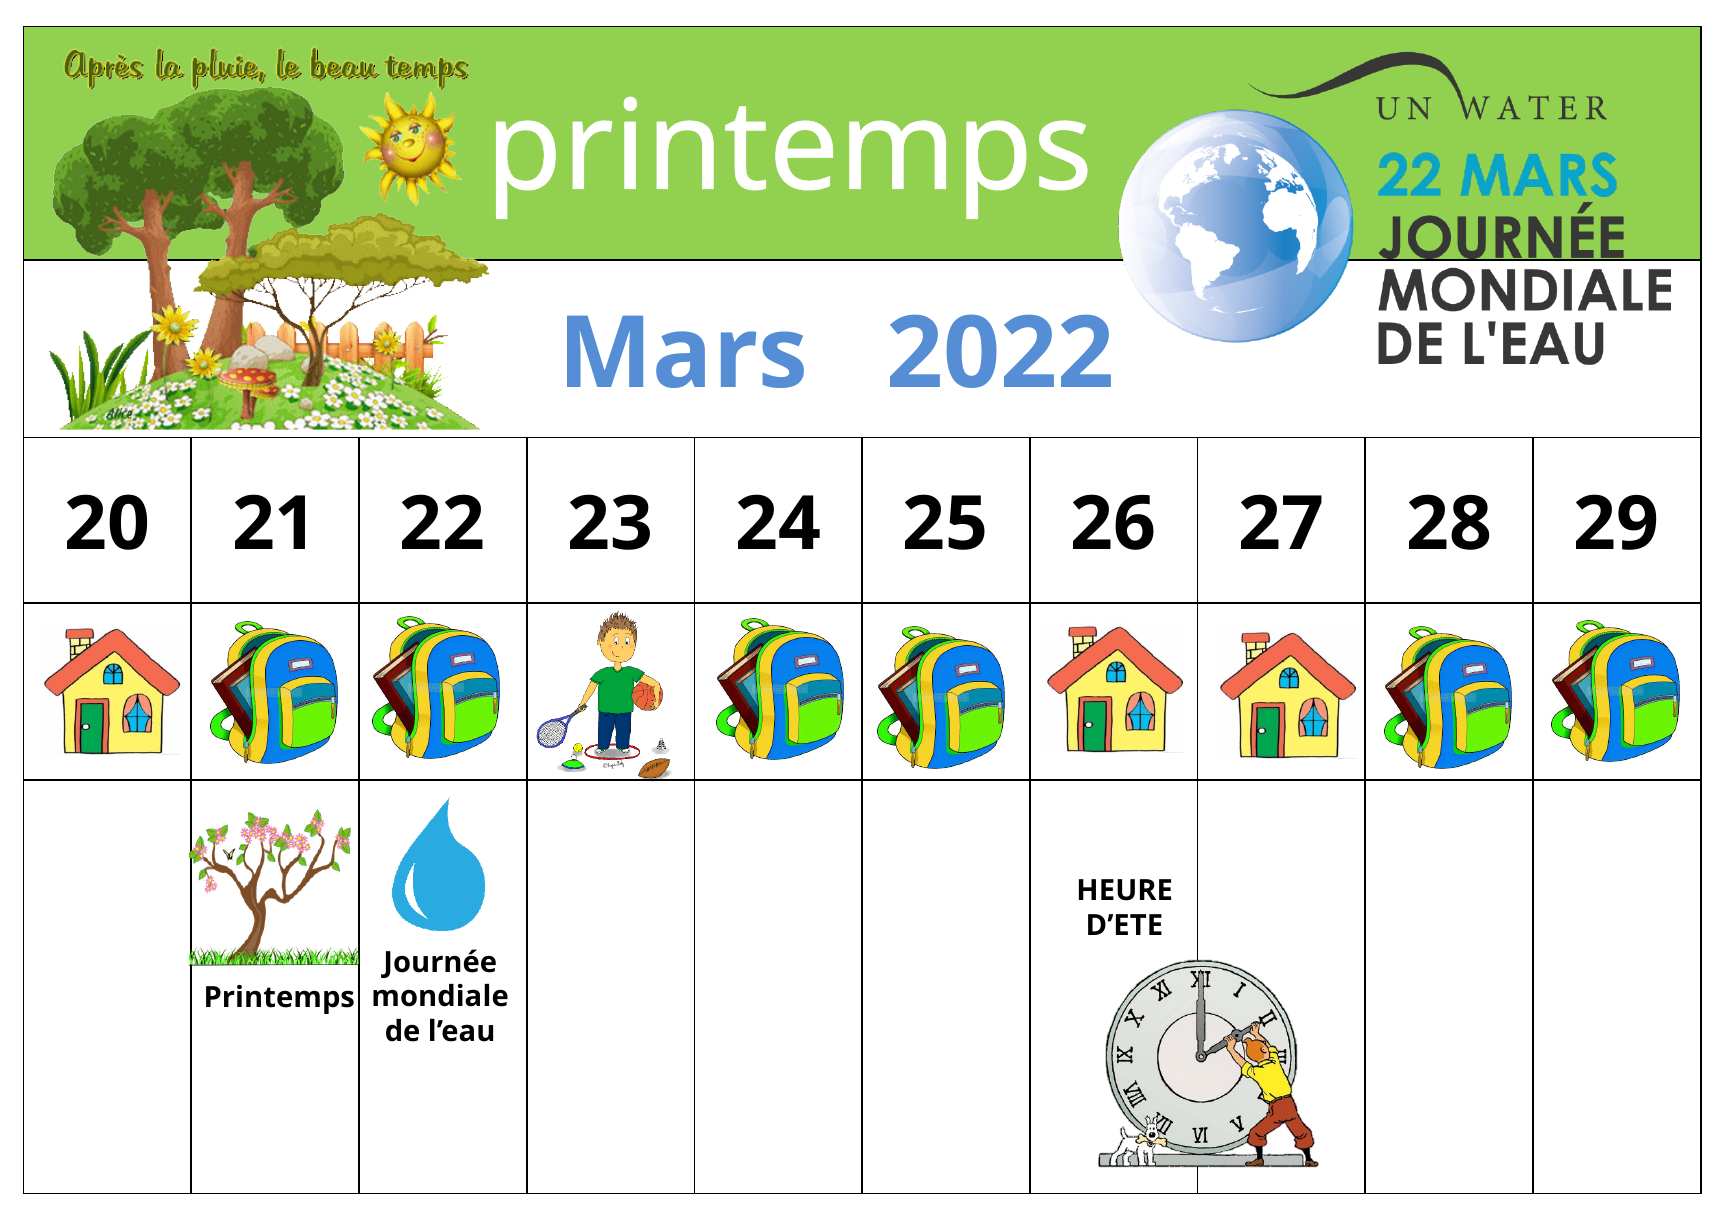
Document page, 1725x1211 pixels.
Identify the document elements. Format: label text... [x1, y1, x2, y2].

picture [715, 618, 845, 761]
text_box Journée mondiale de l’eau [352, 935, 528, 1056]
table_cell 24 [695, 438, 861, 602]
table_cell [528, 795, 694, 1193]
picture [371, 616, 500, 759]
table_cell [360, 604, 519, 779]
table_cell 29 [1534, 438, 1700, 602]
table_cell [863, 781, 1029, 1193]
picture [391, 797, 486, 932]
picture [1086, 937, 1319, 1173]
table_cell [863, 604, 1029, 779]
picture [1383, 626, 1512, 769]
table_cell Mars 2022 [501, 261, 1700, 437]
table_cell [192, 604, 358, 779]
table_cell [192, 781, 358, 800]
table_header [24, 27, 1094, 259]
table_cell [695, 781, 861, 1193]
text_box HEURE D’ETE [1049, 863, 1200, 949]
picture [524, 598, 713, 787]
picture [210, 621, 339, 764]
picture [1551, 619, 1680, 762]
picture [1044, 621, 1184, 754]
table_cell 22 [360, 438, 526, 602]
table_cell [1198, 604, 1364, 779]
table_cell [1031, 781, 1197, 1193]
table_cell [192, 1022, 358, 1193]
table_cell [24, 604, 190, 779]
table_cell [1534, 604, 1700, 779]
table_cell 25 [863, 438, 1029, 602]
picture [1095, 28, 1699, 377]
picture [877, 626, 1006, 769]
table_cell [1534, 781, 1700, 1193]
table_cell [1031, 604, 1197, 779]
picture [1217, 627, 1357, 759]
table_cell 20 [24, 438, 190, 602]
table_cell 23 [528, 438, 694, 597]
table_cell [24, 781, 190, 1193]
table_cell 27 [1198, 438, 1364, 602]
table_cell 21 [192, 448, 358, 602]
text_box printemps [501, 56, 1090, 222]
table_cell [1198, 781, 1364, 1193]
table_cell [717, 604, 861, 779]
picture [39, 42, 497, 440]
picture [41, 623, 181, 755]
table_cell [360, 1056, 526, 1193]
table_cell [360, 781, 526, 935]
table_cell [1366, 781, 1532, 1193]
picture [188, 800, 359, 972]
table_cell 28 [1366, 438, 1532, 602]
table_cell 26 [1031, 438, 1197, 602]
table_cell [1366, 604, 1532, 779]
table_cell Mars 2022 [24, 261, 34, 437]
text_box Printemps [188, 978, 352, 1022]
